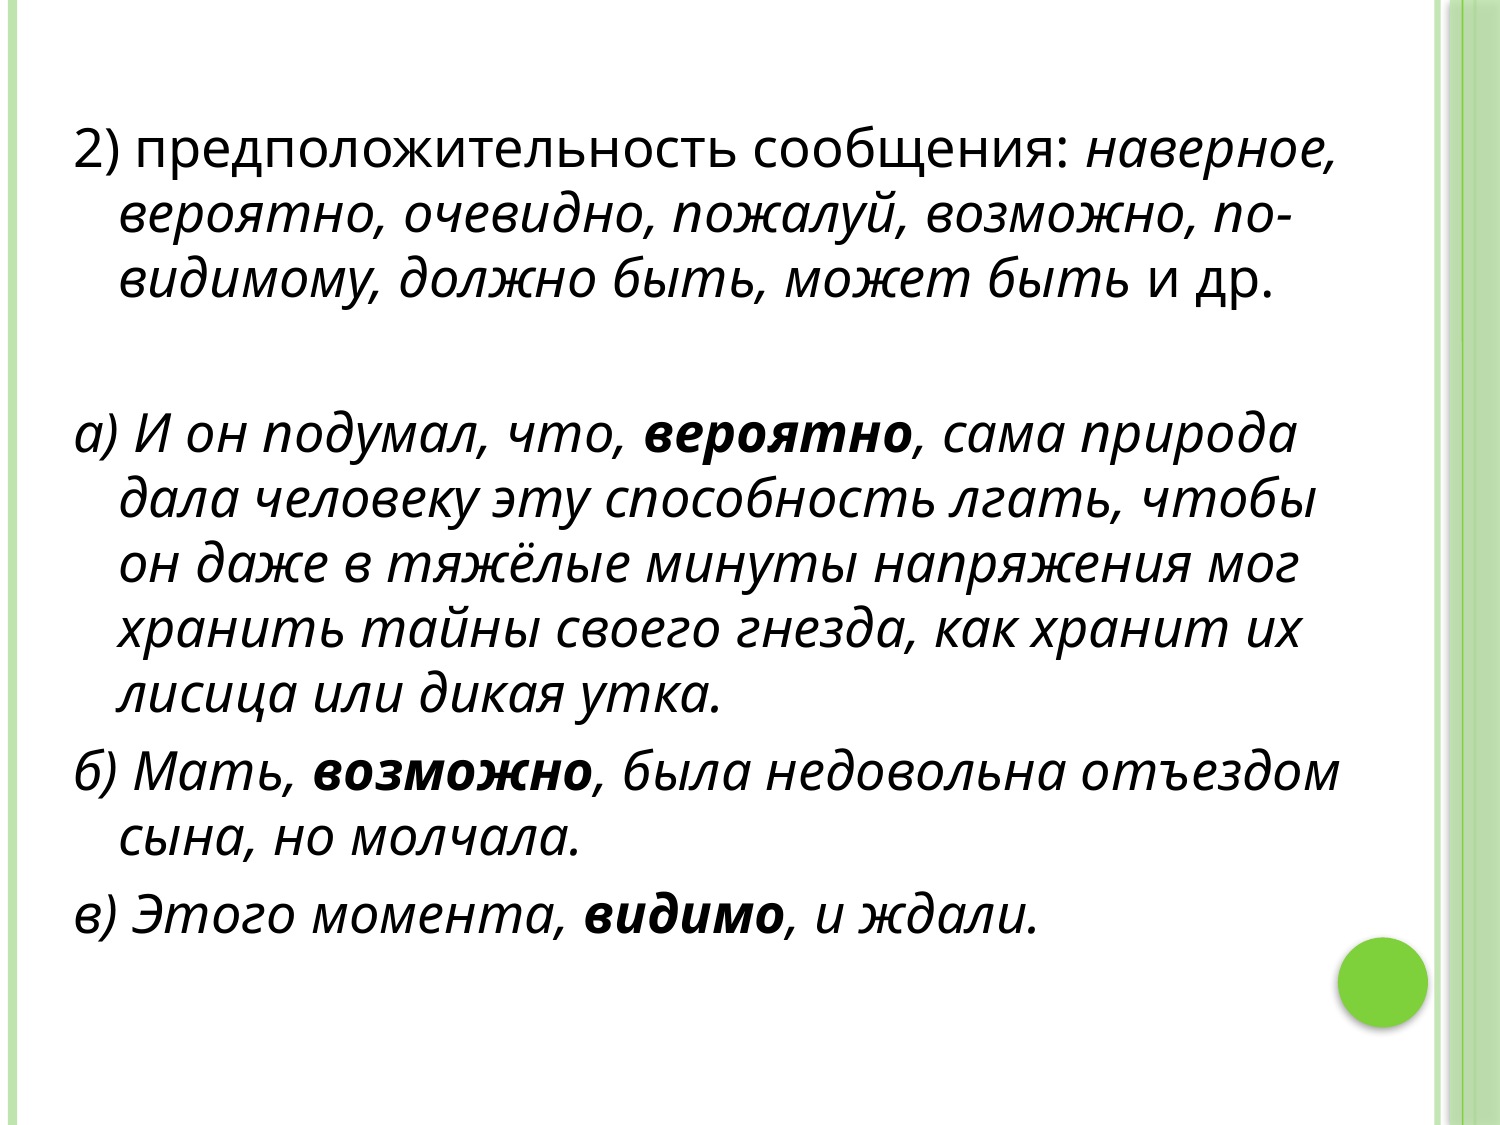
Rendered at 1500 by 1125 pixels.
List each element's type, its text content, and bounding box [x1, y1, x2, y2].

list 2) предположительность сообщения: наверное, вероятно, очевидно, пожалуй, возможно, по-видимому, должно быть, может быть и др. а) И он подумал, что, вероятно, сама природа дала человеку эту способность лгать, чтобы он даже в тяжёлые минуты напряжения мог хранить тайны своего гнезда, как хранит их лисица или дикая утка. б) Мать, возможно, была недовольна отъездом сына, но молчала. в) Этого момента, видимо, и ждали. [58, 105, 1407, 1079]
